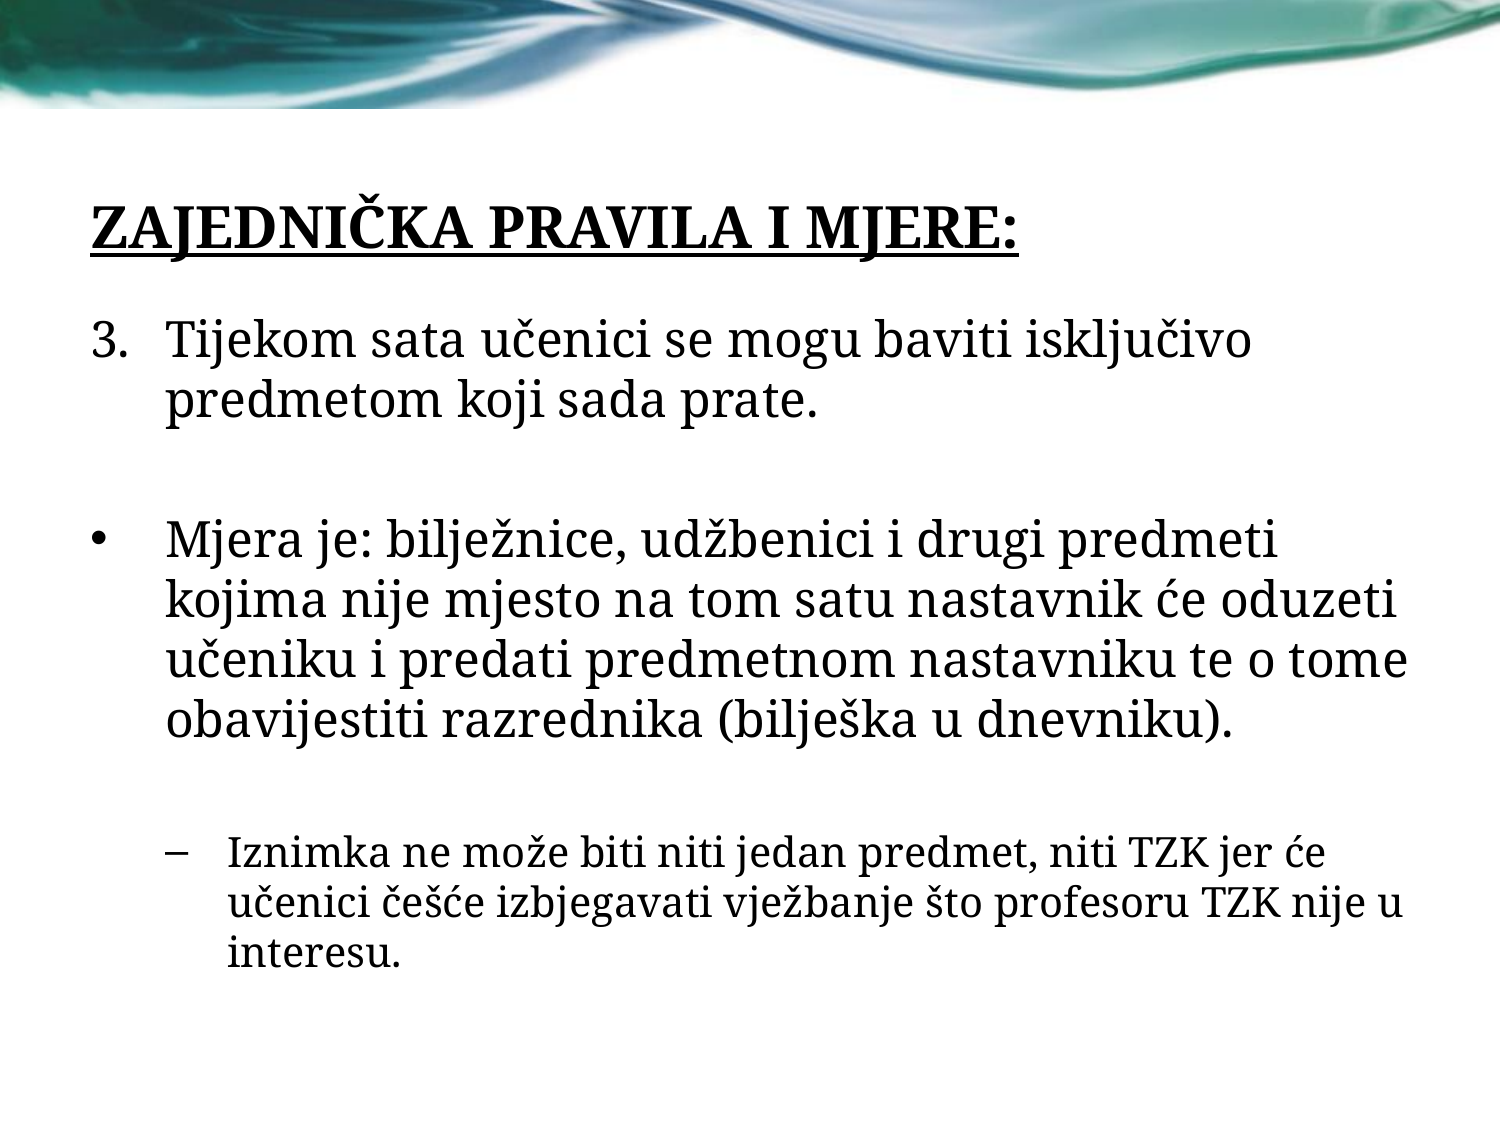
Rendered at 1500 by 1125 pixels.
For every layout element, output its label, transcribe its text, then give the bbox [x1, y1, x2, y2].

title ZAJEDNIČKA PRAVILA I MJERE: [74, 149, 1426, 299]
picture [0, 0, 1500, 109]
list 3. Tijekom sata učenici se mogu baviti isključivo predmetom koji sada prate. Mjera je: bilježnice, udžbenici i drugi predmeti kojima nije mjesto na tom satu nastavnik će oduzeti učeniku i predati predmetnom nastavniku te o tome obavijestiti razrednika (bilješka u dnevniku). Iznimka ne može biti niti jedan predmet, niti TZK jer će učenici češće izbjegavati vježbanje što profesoru TZK nije u interesu. [74, 299, 1426, 1006]
